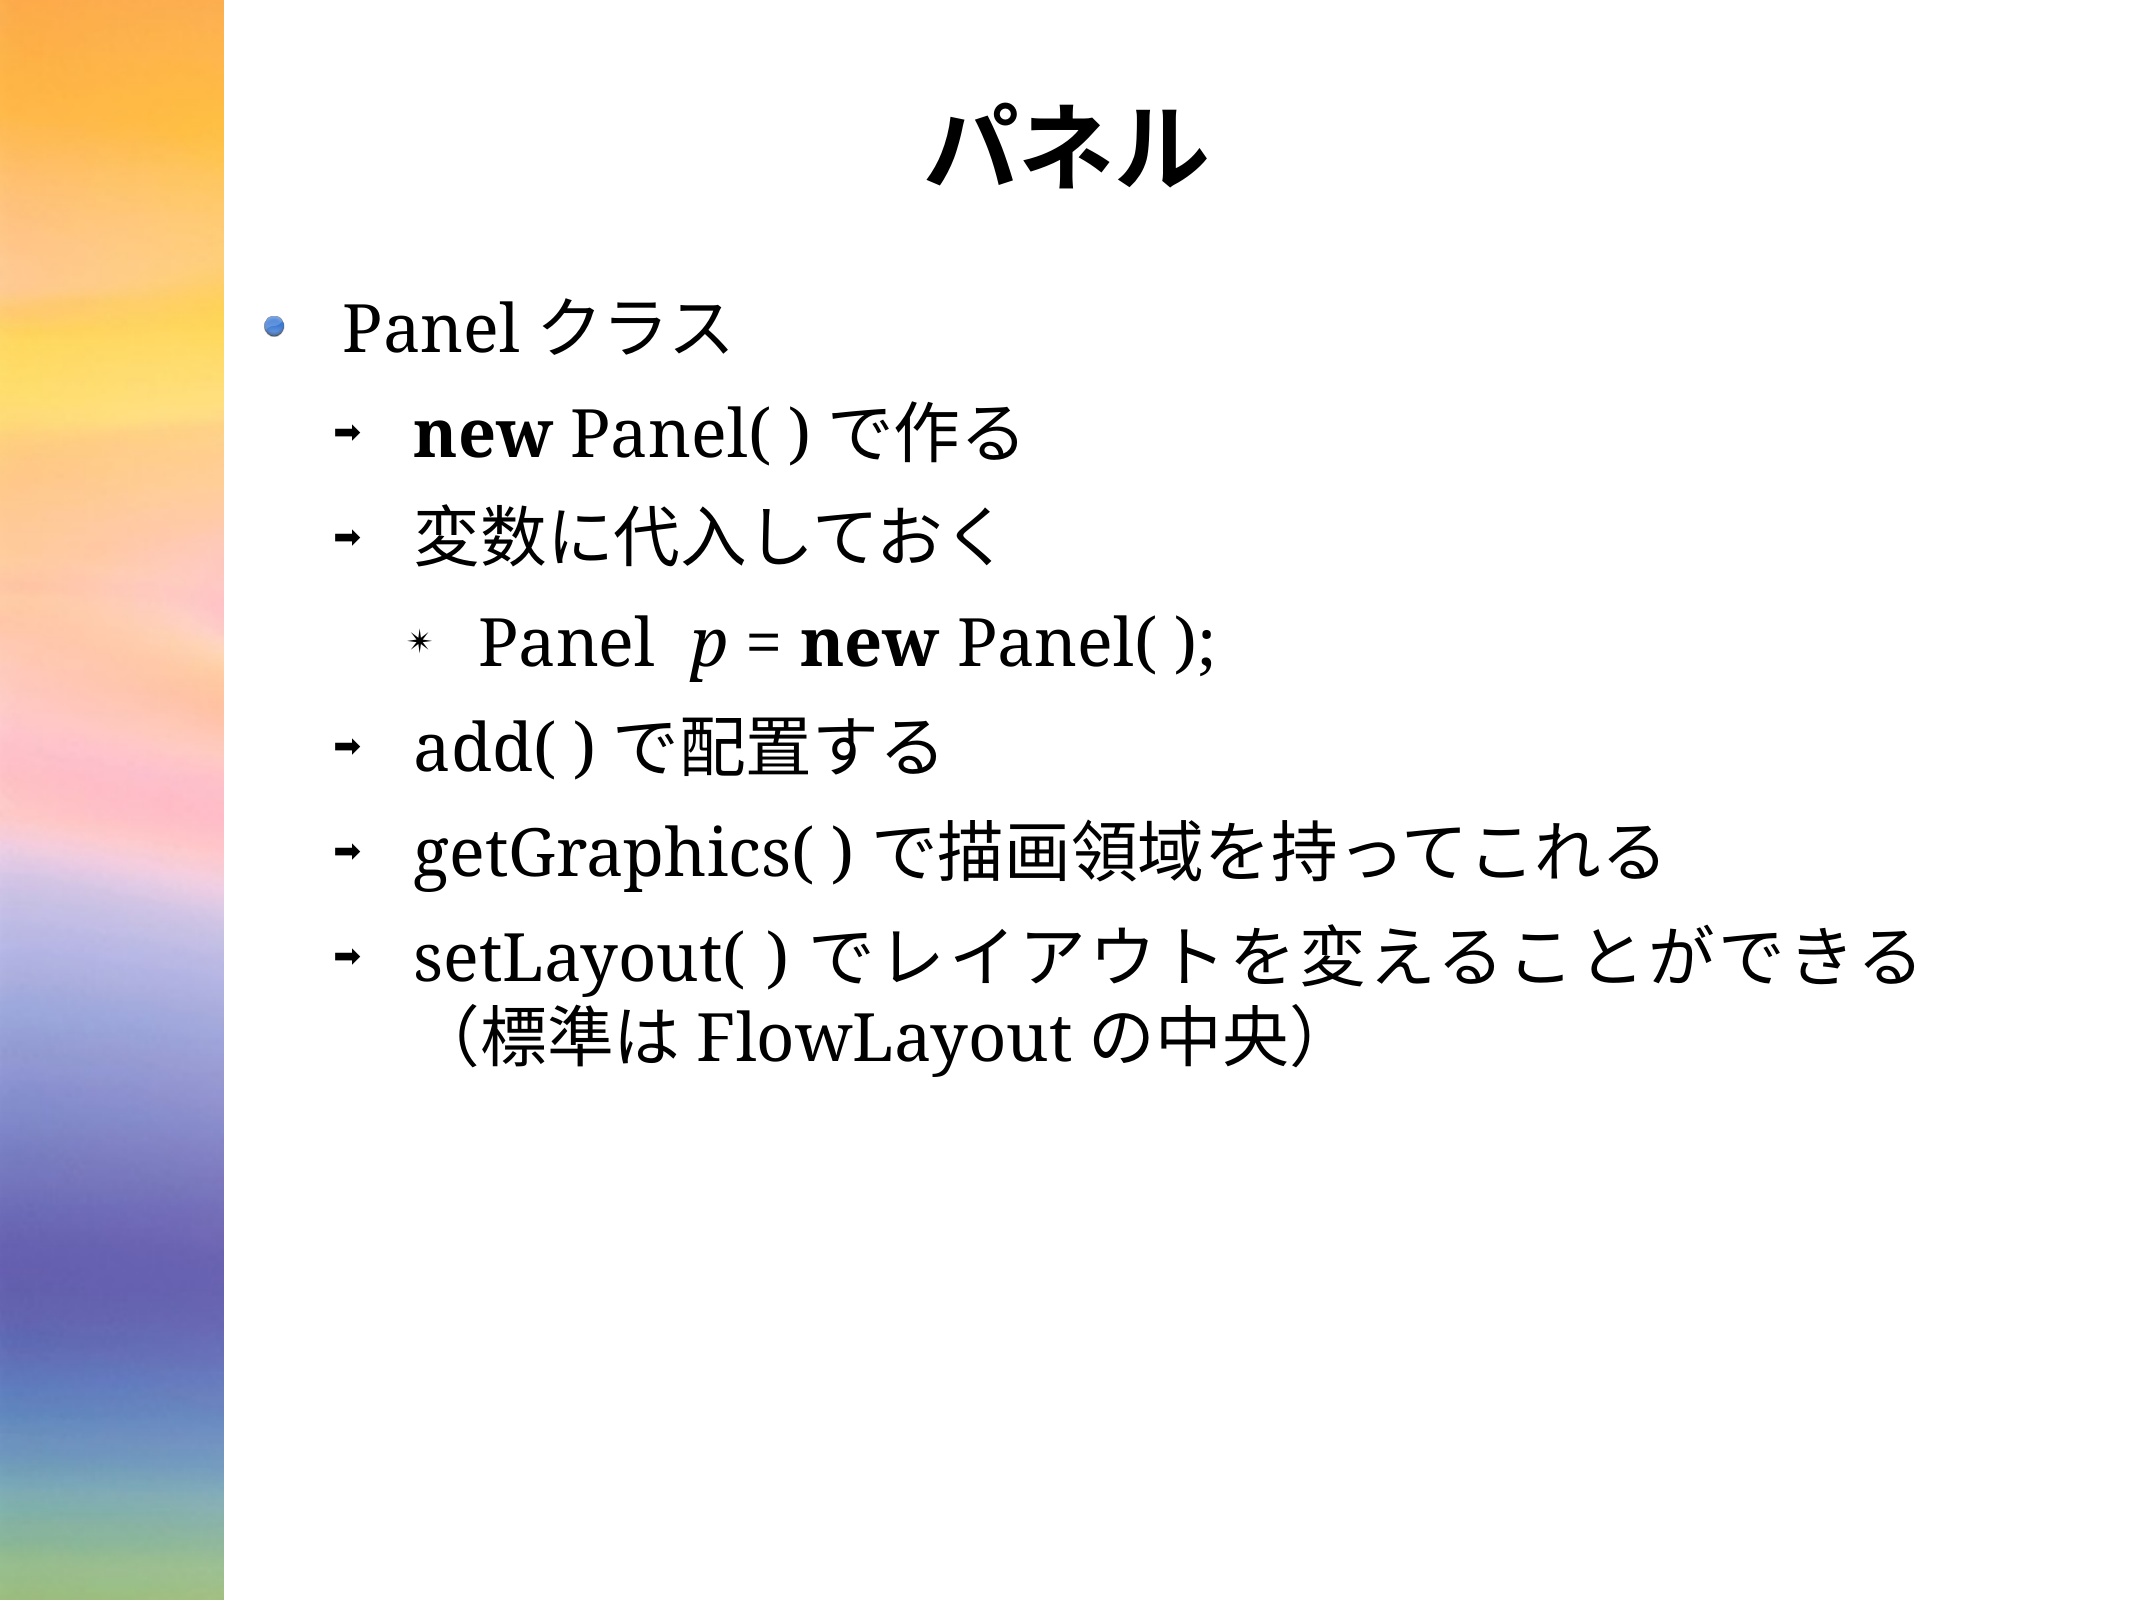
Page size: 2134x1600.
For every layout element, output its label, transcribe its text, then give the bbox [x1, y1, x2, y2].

title パネル [207, 41, 1926, 249]
list Panelクラス new Panel( )で作る 変数に代入しておく Panel p = new Panel( ); add( )で配置する getGraphics( )で描画領域を持ってこれる setLayout( )でレイアウトを変えることができる（標準はFlowLayoutの中央） [207, 284, 1926, 1393]
picture [0, 0, 224, 1600]
picture [262, 313, 286, 338]
